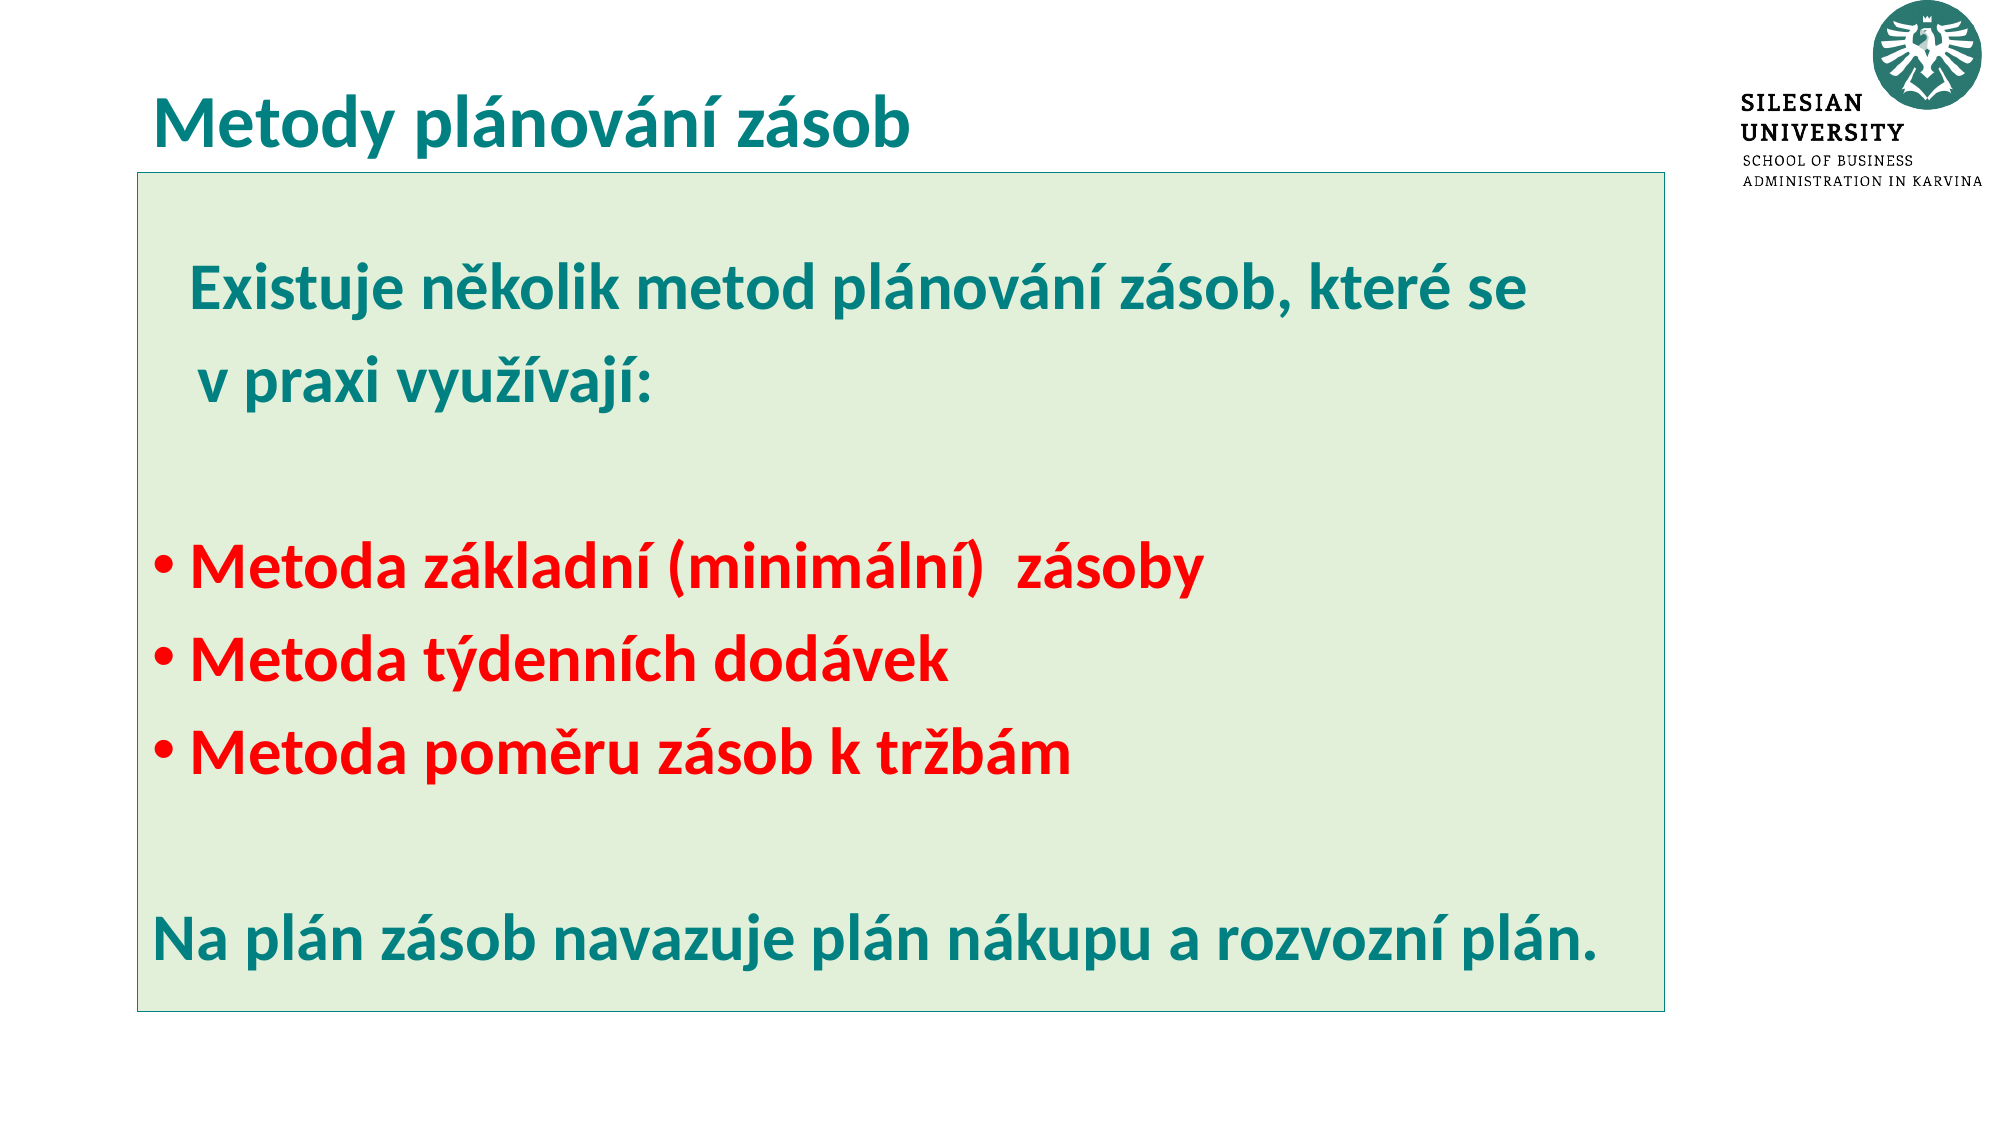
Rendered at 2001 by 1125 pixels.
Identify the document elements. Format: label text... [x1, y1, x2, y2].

list Existuje několik metod plánování zásob, které se v praxi využívají: Metoda základní (minimální) zásoby Metoda týdenních dodávek Metoda poměru zásob k tržbám Na plán zásob navazuje plán nákupu a rozvozní plán. [137, 172, 1665, 1012]
title Metody plánování zásob [137, 59, 1863, 278]
picture [1741, 0, 1982, 186]
